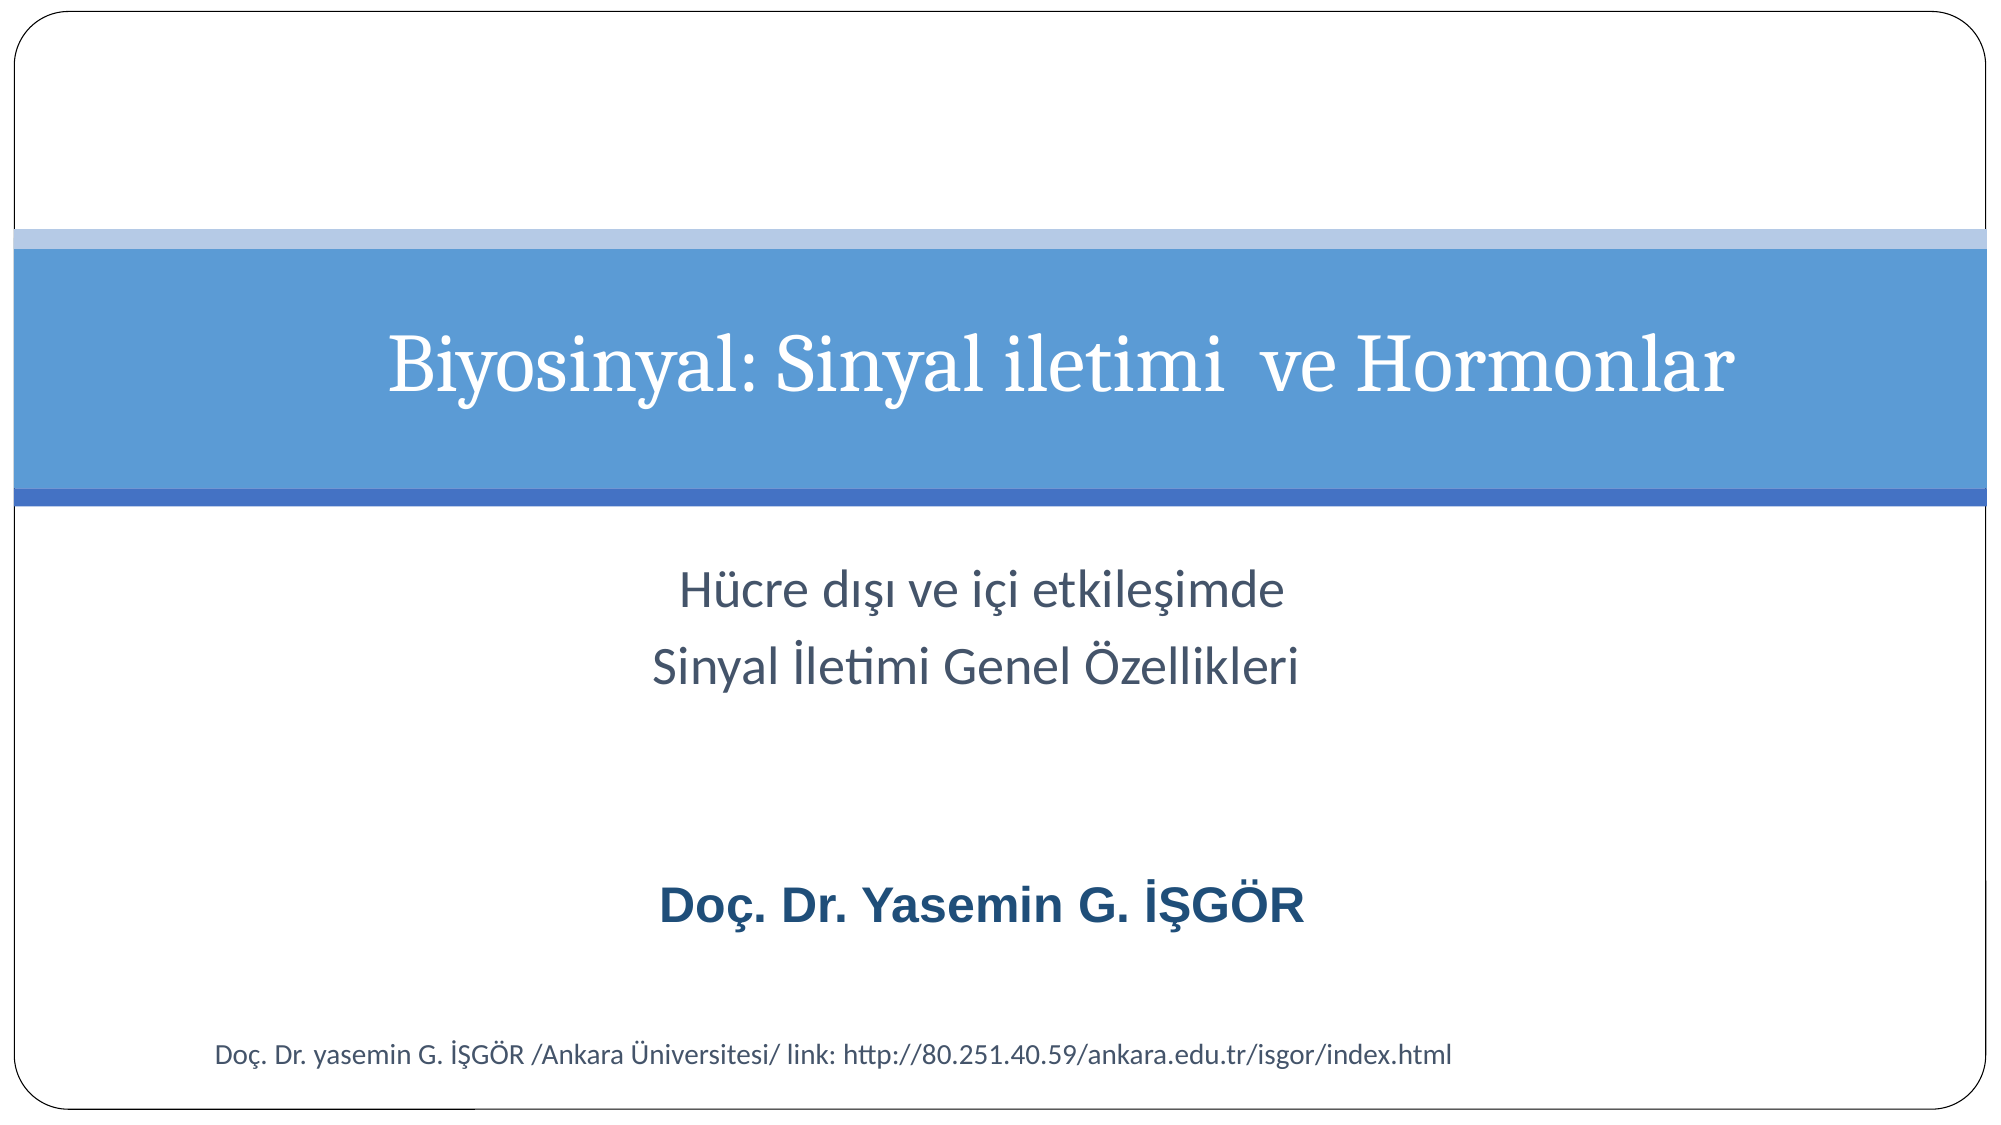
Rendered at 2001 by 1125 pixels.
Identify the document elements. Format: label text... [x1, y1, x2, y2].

text_box Doç. Dr. Yasemin G. İŞGÖR [644, 865, 1322, 940]
title Biyosinyal: Sinyal iletimi ve Hormonlar [175, 143, 1948, 581]
footer Doç. Dr. yasemin G. İŞGÖR /Ankara Üniversitesi/ link: http://80.251.40.59/ankara.edu.tr/isgor/index.html [200, 1018, 1639, 1088]
text_box Hücre dışı ve içi etkileşimde Sinyal İletimi Genel Özellikleri [283, 545, 1684, 809]
